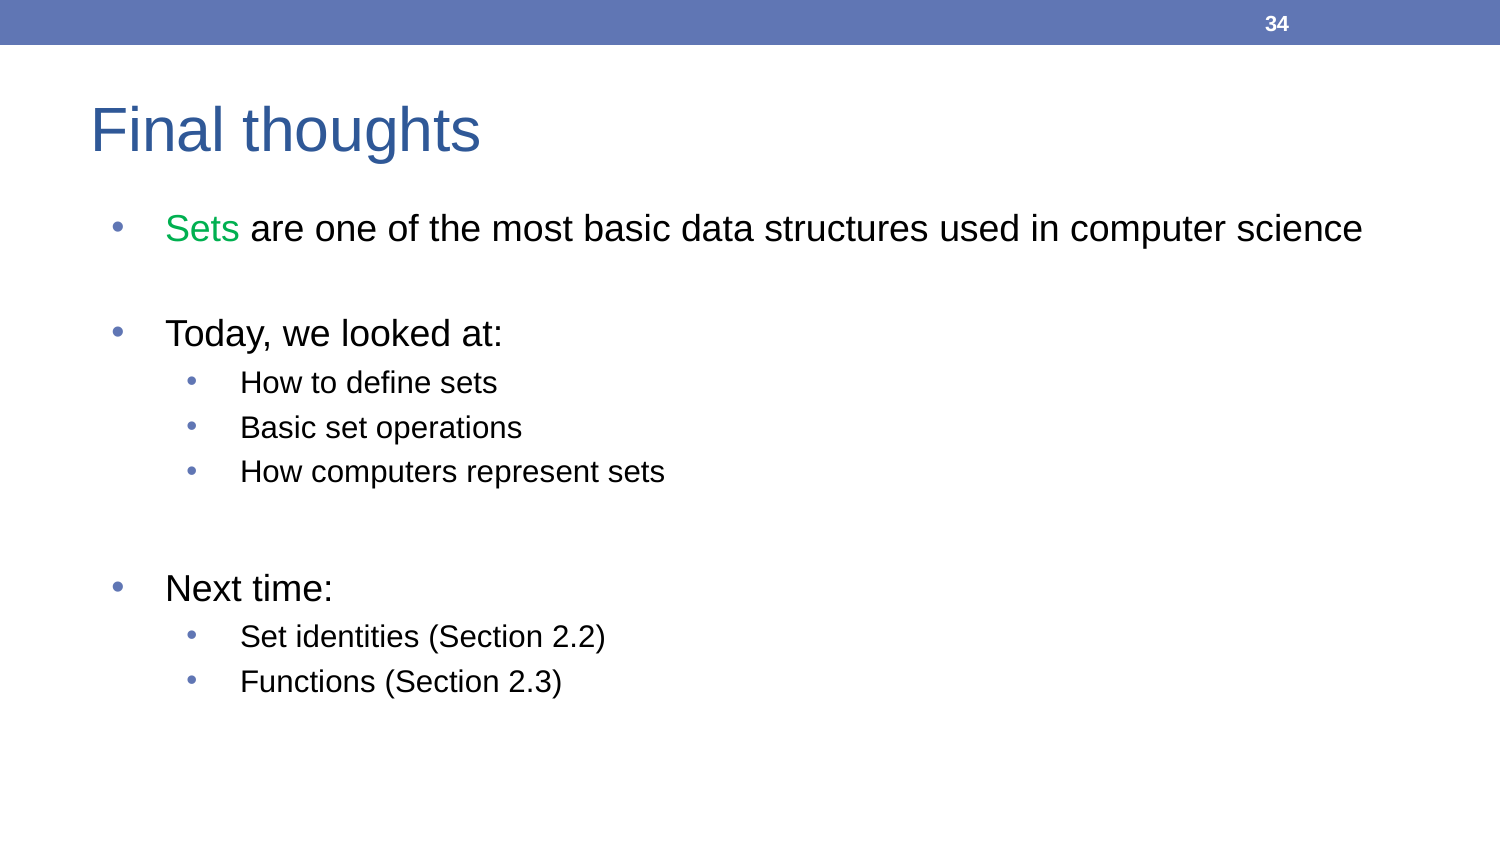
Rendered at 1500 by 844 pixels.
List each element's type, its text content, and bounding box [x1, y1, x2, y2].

slide_number 34 [1250, 2, 1425, 43]
title Final thoughts [75, 65, 1425, 188]
list Sets are one of the most basic data structures used in computer science Today, we looked at: How to define sets Basic set operations How computers represent sets Next time: Set identities (Section 2.2) Functions (Section 2.3) [75, 196, 1425, 797]
